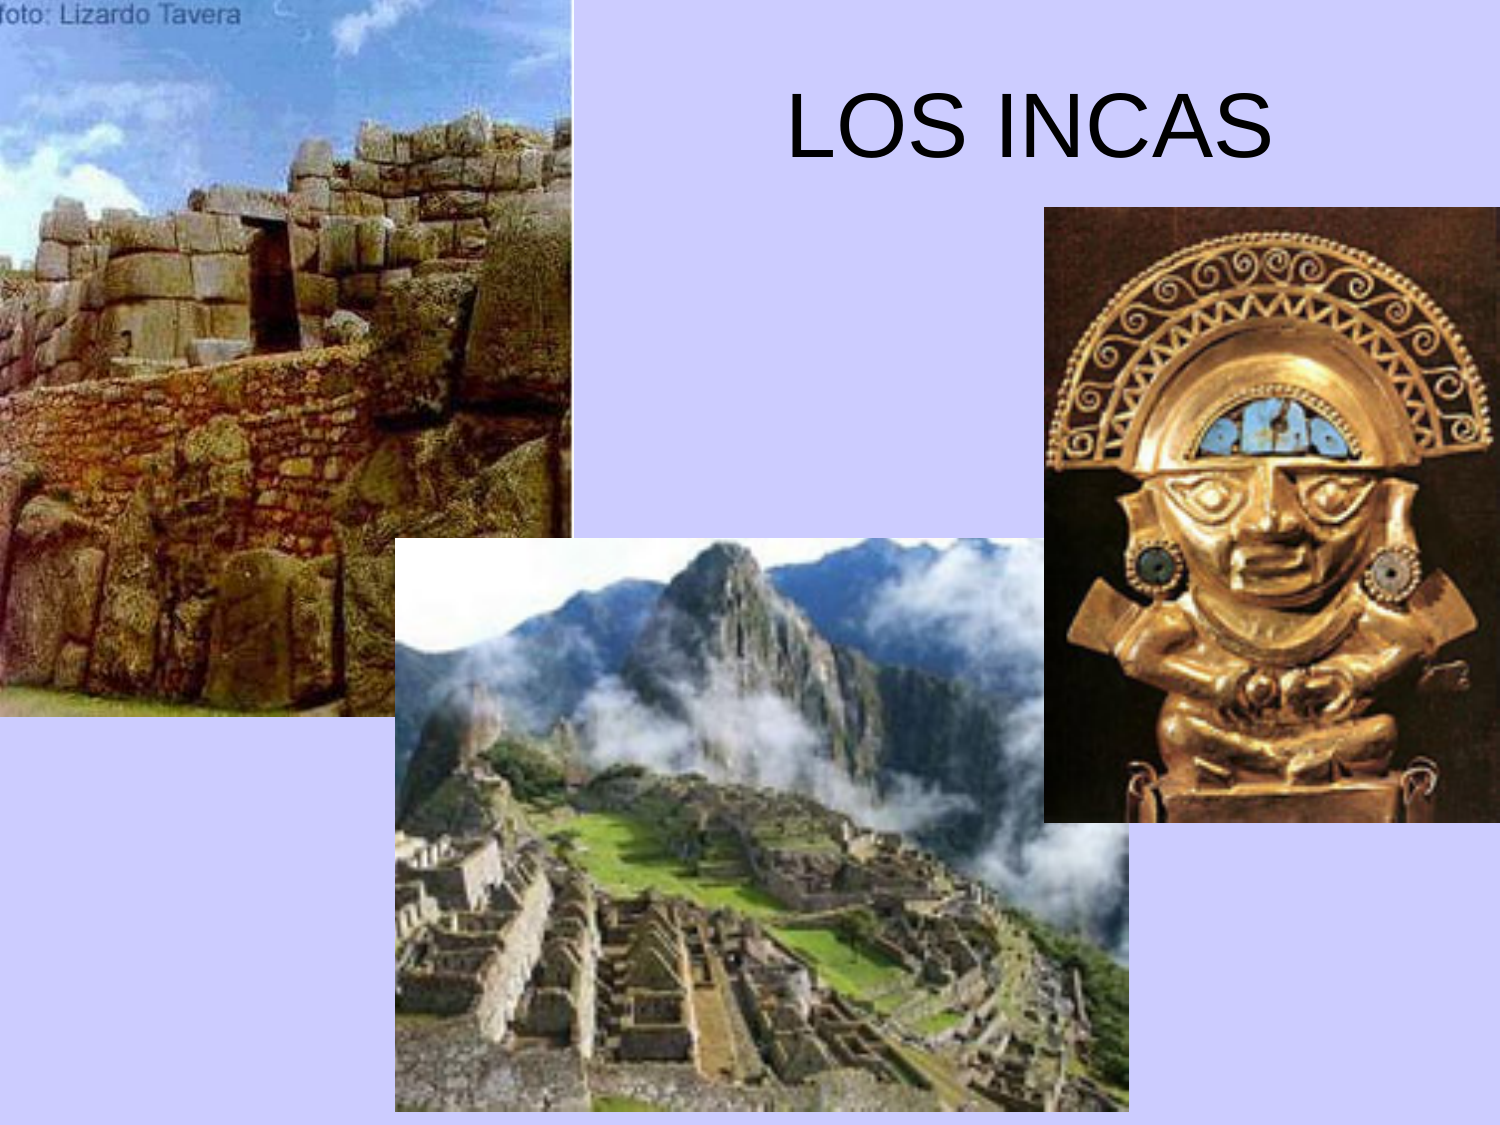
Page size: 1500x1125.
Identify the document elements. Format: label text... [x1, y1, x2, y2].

picture [0, 0, 1500, 1112]
title LOS INCAS [667, 0, 1394, 242]
